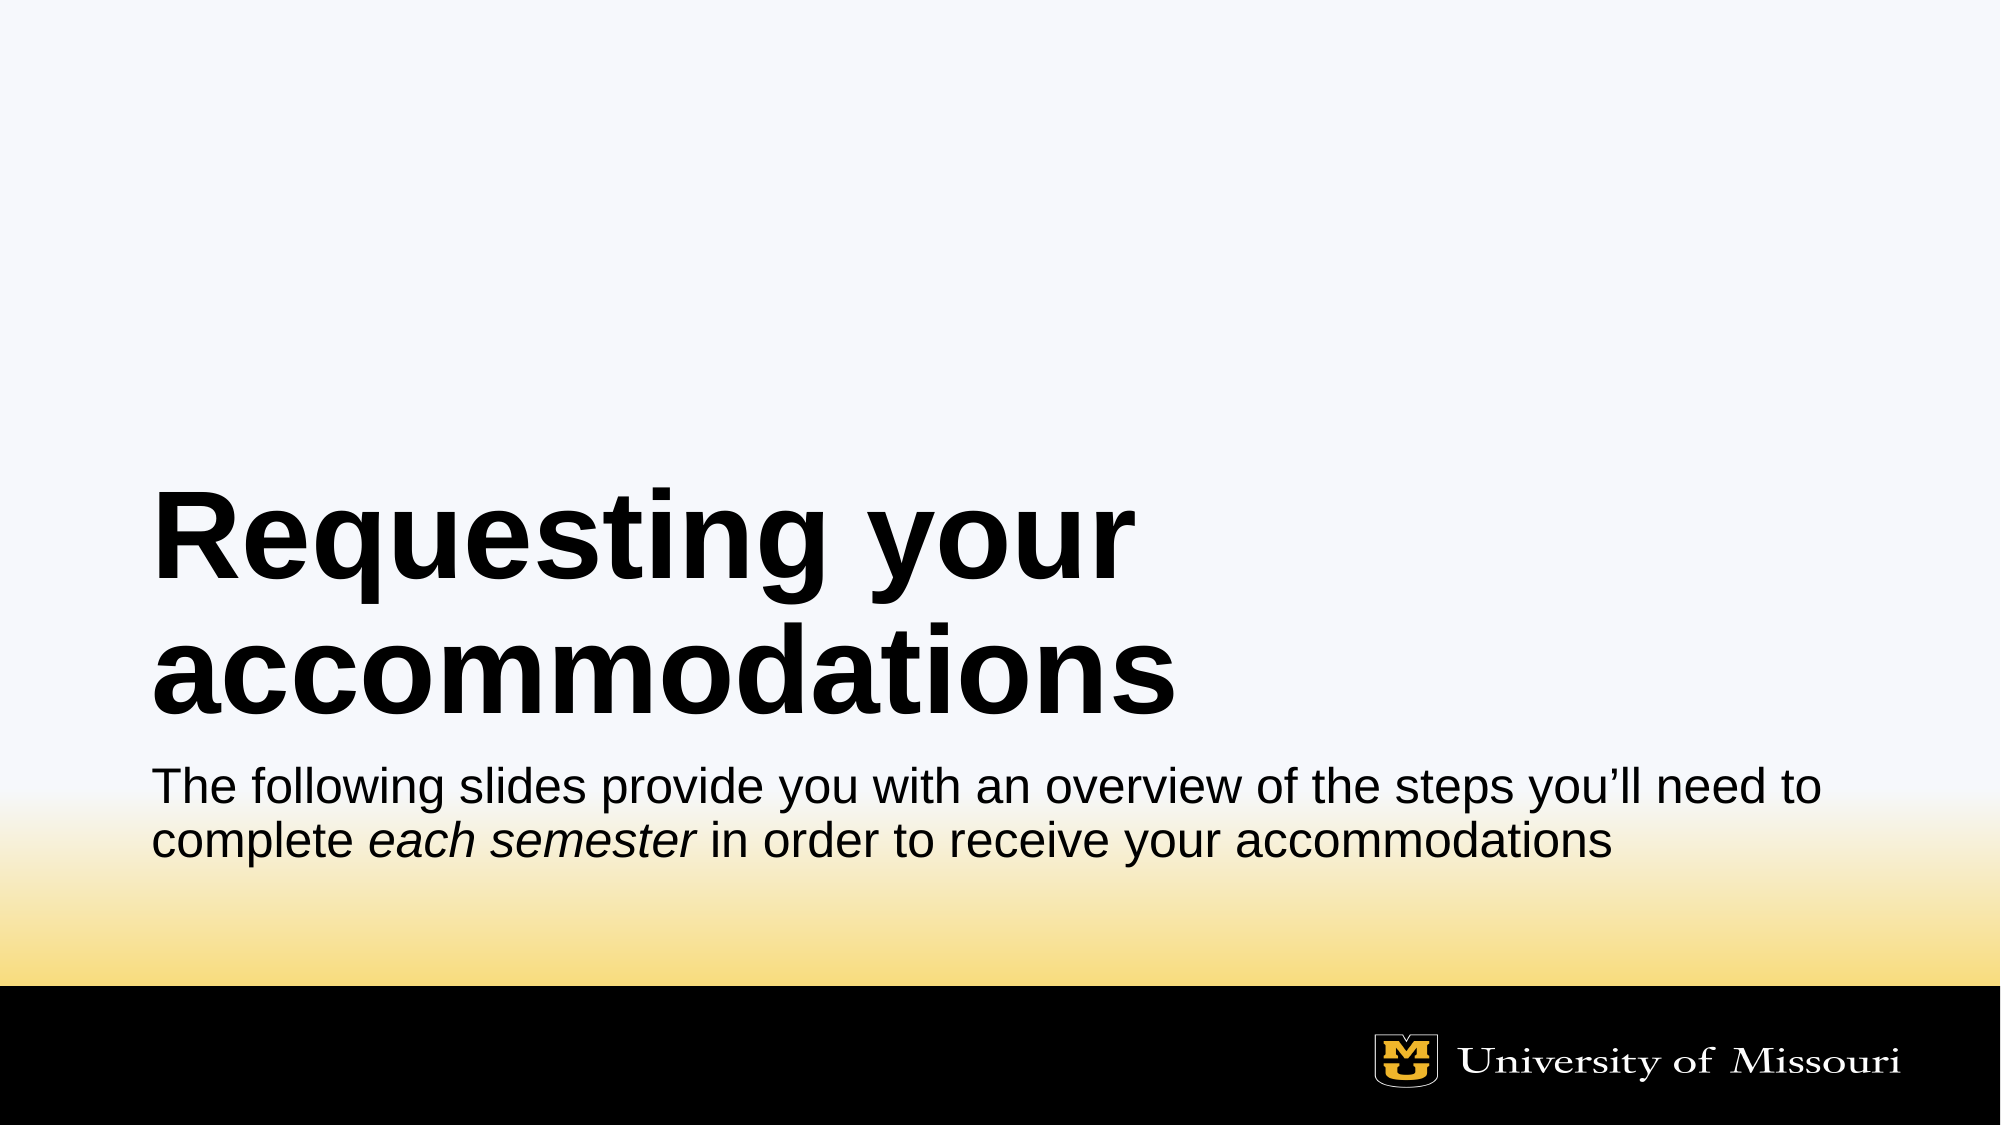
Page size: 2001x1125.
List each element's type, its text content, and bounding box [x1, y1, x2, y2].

title Requesting your accommodations [136, 280, 1862, 749]
picture [1354, 1019, 1921, 1103]
list The following slides provide you with an overview of the steps you’ll need to complete each semester in order to receive your accommodations [136, 752, 1862, 999]
